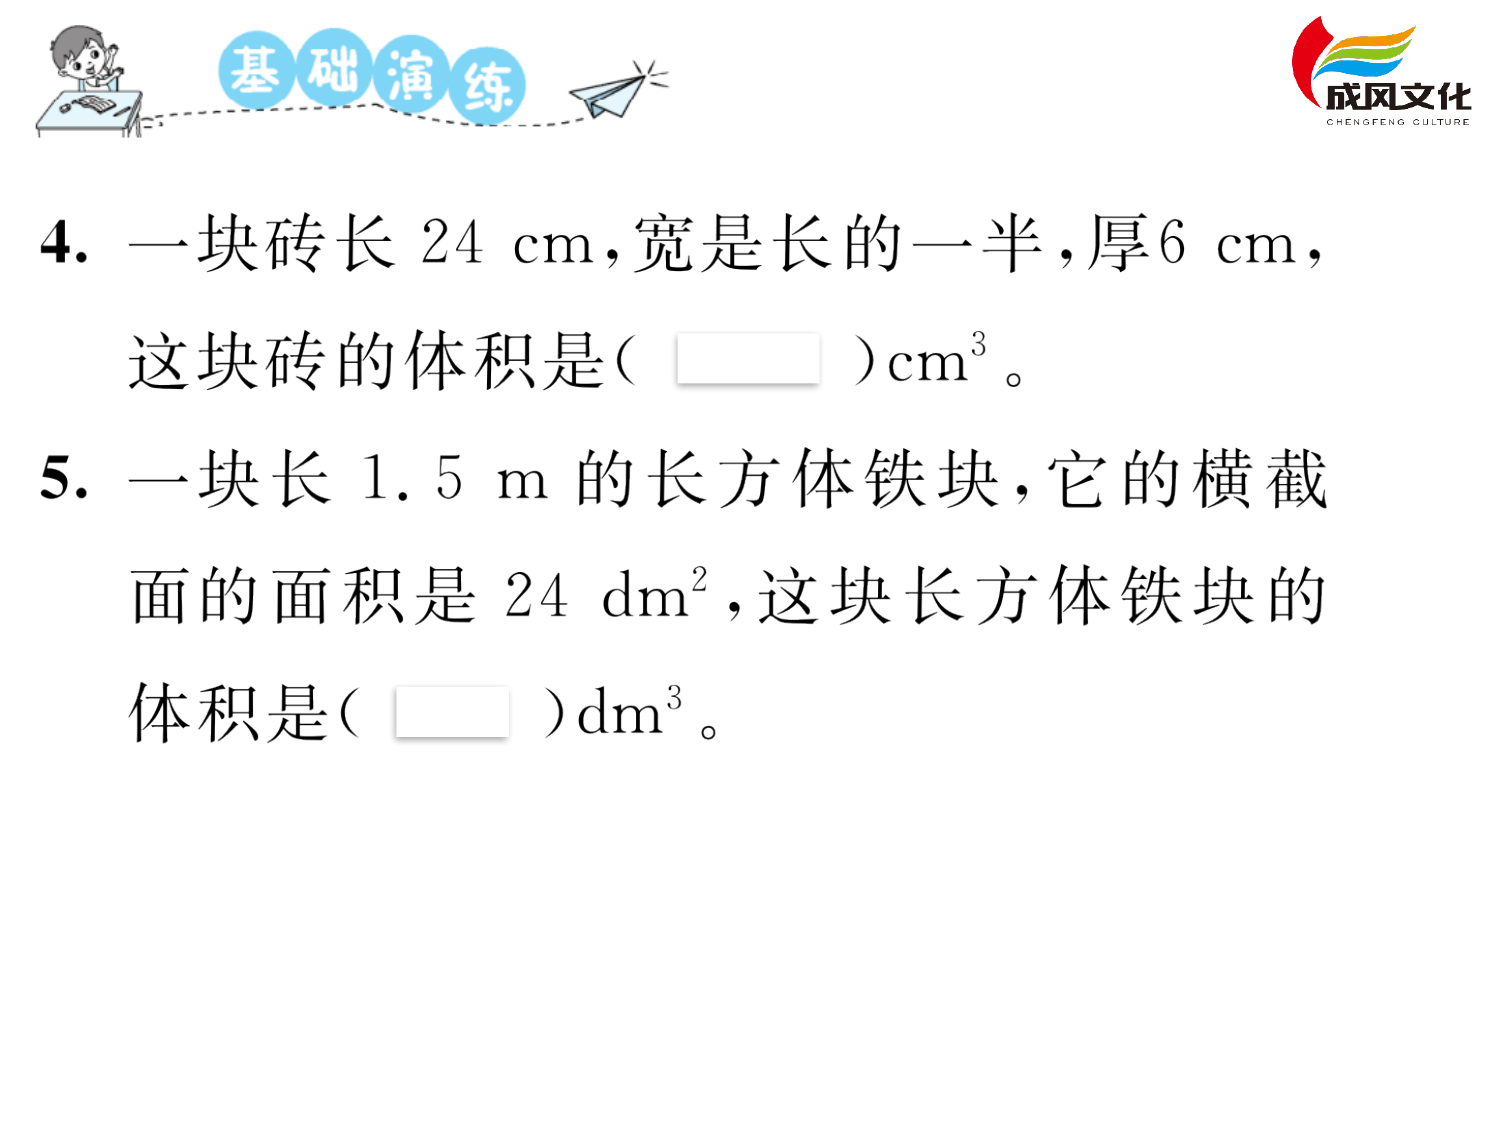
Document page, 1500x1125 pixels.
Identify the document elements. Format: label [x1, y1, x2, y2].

picture [1281, 0, 1489, 136]
picture [35, 176, 1453, 755]
picture [29, 10, 680, 149]
